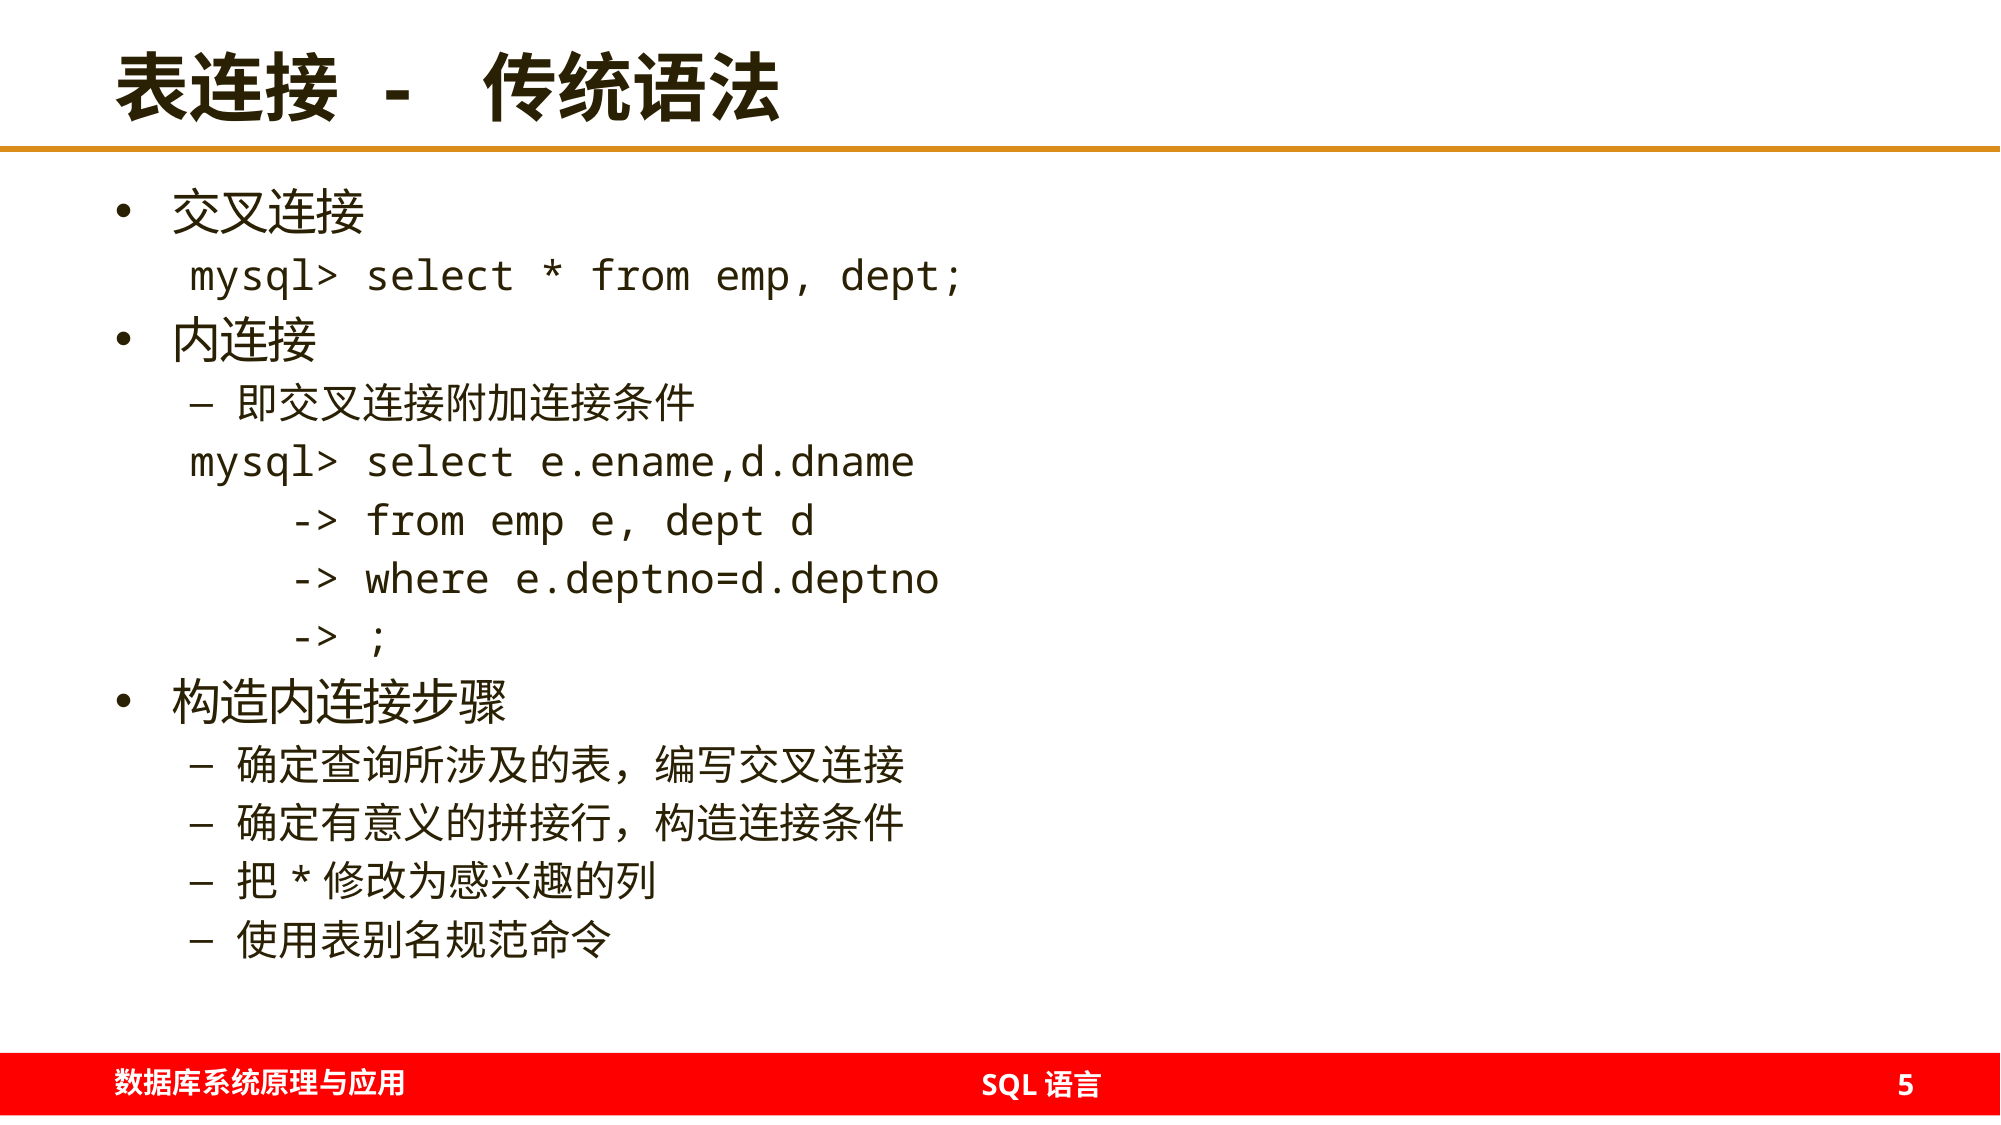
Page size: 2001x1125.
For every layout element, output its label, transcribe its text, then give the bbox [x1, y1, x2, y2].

list 交叉连接 mysql> select * from emp, dept; 内连接 即交叉连接附加连接条件 mysql> select e.ename,d.dname -> from emp e, dept d -> where e.deptno=d.deptno -> ; 构造内连接步骤 确定查询所涉及的表，编写交叉连接 确定有意义的拼接行，构造连接条件 把*修改为感兴趣的列 使用表别名规范命令 [99, 172, 1900, 1046]
title 表连接 - 传统语法 [99, 21, 1900, 149]
